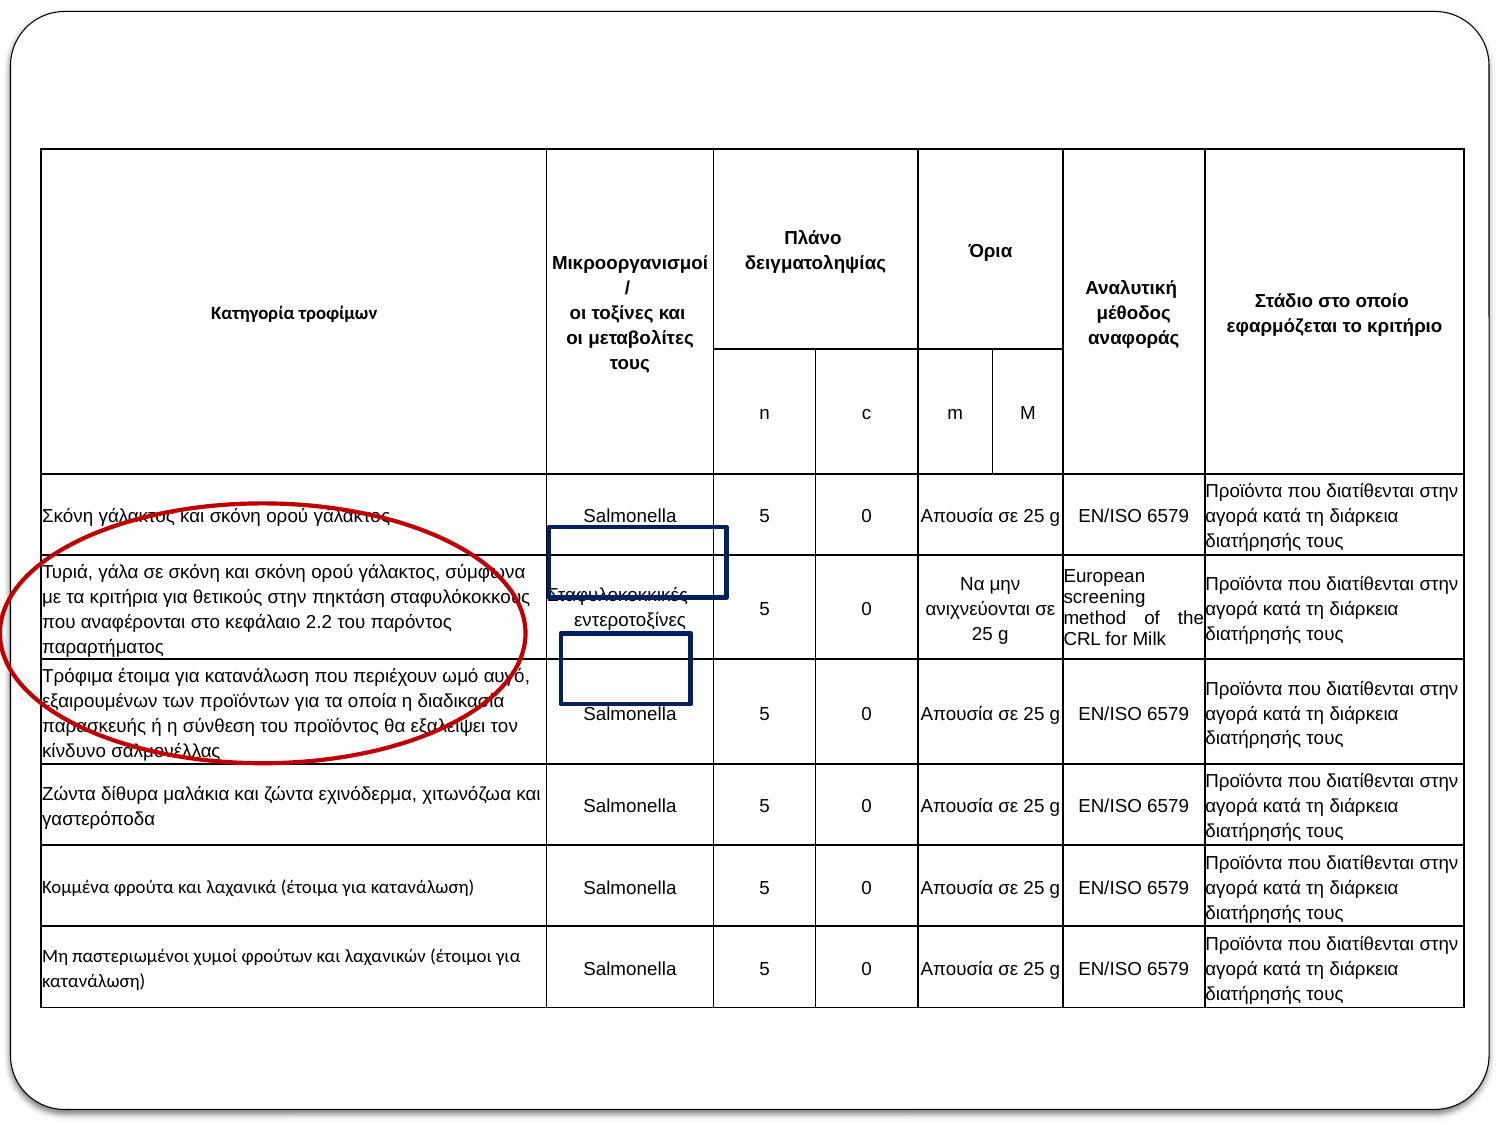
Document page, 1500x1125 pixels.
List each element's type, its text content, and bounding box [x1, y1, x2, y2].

text_box [560, 632, 692, 705]
table_cell Salmonella [547, 475, 713, 554]
table_cell EN/ISO 6579 [1064, 660, 1204, 763]
table_cell Απουσία σε 25 g [919, 660, 1062, 763]
table_header Πλάνο δειγματοληψίας [714, 150, 917, 348]
table_cell 5 [714, 475, 815, 554]
table_cell Προϊόντα που διατίθενται στην αγορά κατά τη διάρκεια διατήρησής τους [1206, 846, 1463, 925]
table_cell Μη παστεριωμένοι χυμοί φρούτων και λαχανικών (έτοιμοι για κατανάλωση) [42, 927, 546, 1007]
table_cell 0 [816, 660, 917, 763]
table_cell Απουσία σε 25 g [919, 765, 1062, 844]
table_cell 0 [816, 556, 917, 658]
table_cell EN/ISO 6579 [1064, 475, 1204, 554]
table_cell Να μην ανιχνεύονται σε 25 g [919, 556, 1062, 658]
table_cell Προϊόντα που διατίθενται στην αγορά κατά τη διάρκεια διατήρησής τους [1206, 475, 1463, 554]
table_cell Απουσία σε 25 g [919, 475, 1062, 554]
table_cell Salmonella [547, 660, 713, 763]
table_cell 5 [714, 765, 815, 844]
table_cell Τυριά, γάλα σε σκόνη και σκόνη ορού γάλακτος, σύμφωνα με τα κριτήρια για θετικούς στην πηκτάση σταφυλόκοκκους που αναφέρονται στο κεφάλαιο 2.2 του παρόντος παραρτήματος [478, 556, 546, 658]
table_cell M [993, 350, 1062, 473]
table_cell Προϊόντα που διατίθενται στην αγορά κατά τη διάρκεια διατήρησής τους [1206, 927, 1463, 1007]
table_cell 5 [714, 846, 815, 925]
table_cell Προϊόντα που διατίθενται στην αγορά κατά τη διάρκεια διατήρησής τους [1206, 765, 1463, 844]
table_cell Κομμένα φρούτα και λαχανικά (έτοιμα για κατανάλωση) [42, 846, 546, 925]
table_cell 0 [816, 765, 917, 844]
table_cell EN/ISO 6579 [1064, 927, 1204, 1007]
table_cell Απουσία σε 25 g [919, 927, 1062, 1007]
text_box [548, 526, 727, 599]
table_header Στάδιο στο οποίο εφαρμόζεται το κριτήριο [1206, 150, 1463, 473]
table_cell c [816, 350, 917, 473]
text_box [0, 502, 527, 765]
table_cell EN/ISO 6579 [1064, 765, 1204, 844]
table_cell Ζώντα δίθυρα μαλάκια και ζώντα εχινόδερμα, χιτωνόζωα και γαστερόποδα [42, 765, 546, 844]
table_cell EN/ISO 6579 [1064, 846, 1204, 925]
table_cell European screening method of the CRL for Milk [1064, 556, 1204, 658]
table_cell Προϊόντα που διατίθενται στην αγορά κατά τη διάρκεια διατήρησής τους [1206, 660, 1463, 763]
table_cell Προϊόντα που διατίθενται στην αγορά κατά τη διάρκεια διατήρησής τους [1206, 556, 1463, 658]
table_cell 0 [816, 927, 917, 1007]
table_cell 0 [816, 846, 917, 925]
table_cell Salmonella [547, 846, 713, 925]
table_header Αναλυτική μέθοδος αναφοράς [1064, 150, 1204, 473]
table_cell 5 [714, 927, 815, 1007]
table_cell Απουσία σε 25 g [919, 846, 1062, 925]
table_cell n [714, 350, 815, 473]
table_cell Τρόφιμα έτοιμα για κατανάλωση που περιέχουν ωμό αυγό, εξαιρουμένων των προϊόντων για τα οποία η διαδικασία παρασκευής ή η σύνθεση του προϊόντος θα εξαλείψει τον κίνδυνο σαλμονέλλας [312, 660, 546, 763]
table_cell 0 [816, 475, 917, 554]
table_header Όρια [919, 150, 1062, 348]
table_cell m [919, 350, 992, 473]
table_header Μικροοργανισμοί / οι τοξίνες και οι μεταβολίτες τους [547, 150, 713, 473]
table_cell Salmonella [547, 765, 713, 844]
table_header Κατηγορία τροφίμων [42, 150, 546, 473]
table_cell 5 [714, 556, 815, 658]
table_cell Σταφυλοκοκκικές εντεροτοξίνες [547, 556, 713, 658]
table_cell Τρόφιμα έτοιμα για κατανάλωση που περιέχουν ωμό αυγό, εξαιρουμένων των προϊόντων για τα οποία η διαδικασία παρασκευής ή η σύνθεση του προϊόντος θα εξαλείψει τον κίνδυνο σαλμονέλλας [42, 706, 213, 763]
table_cell Salmonella [547, 927, 713, 1007]
table_cell 5 [714, 660, 815, 763]
table_cell Σκόνη γάλακτος και σκόνη ορού γάλακτος [42, 475, 546, 554]
